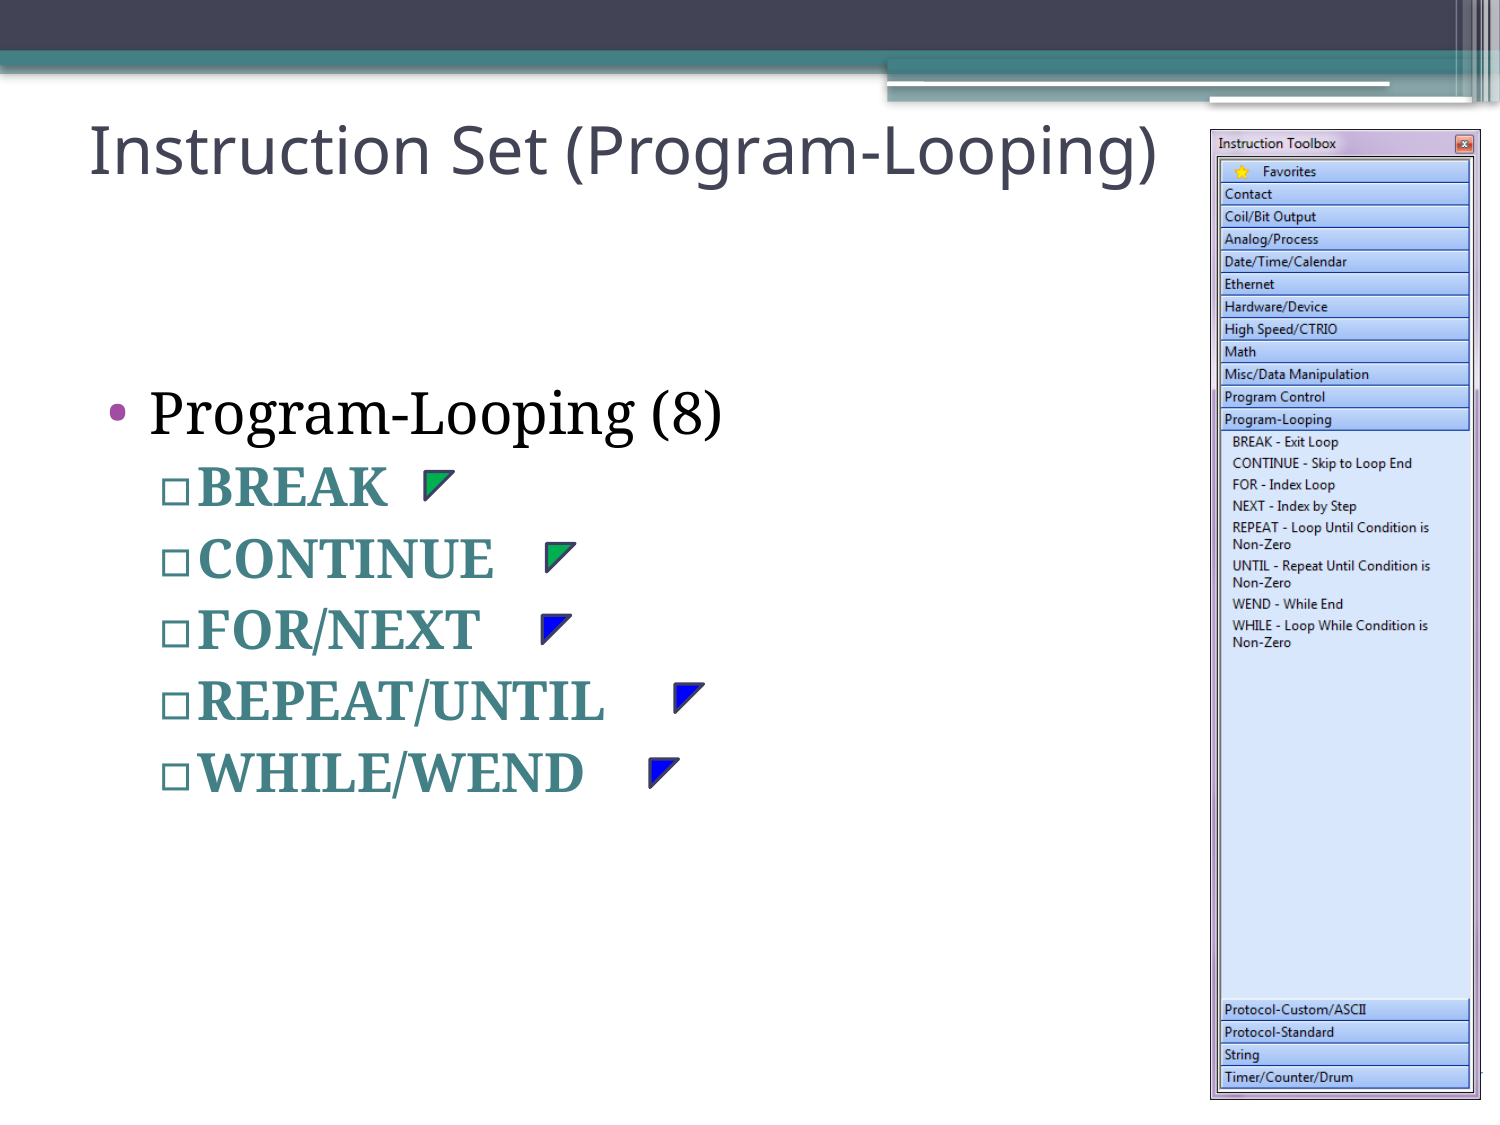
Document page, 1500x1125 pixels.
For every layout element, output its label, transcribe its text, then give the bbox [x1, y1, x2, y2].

text_box [423, 469, 455, 502]
text_box [540, 613, 573, 646]
list Program-Looping (8) BREAK CONTINUE FOR/NEXT REPEAT/UNTIL WHILE/WEND [75, 368, 1203, 1079]
title Instruction Set (Program-Looping) [75, 99, 1375, 368]
picture [1210, 129, 1484, 1100]
text_box [648, 757, 680, 789]
text_box [673, 682, 705, 714]
text_box [544, 541, 577, 574]
